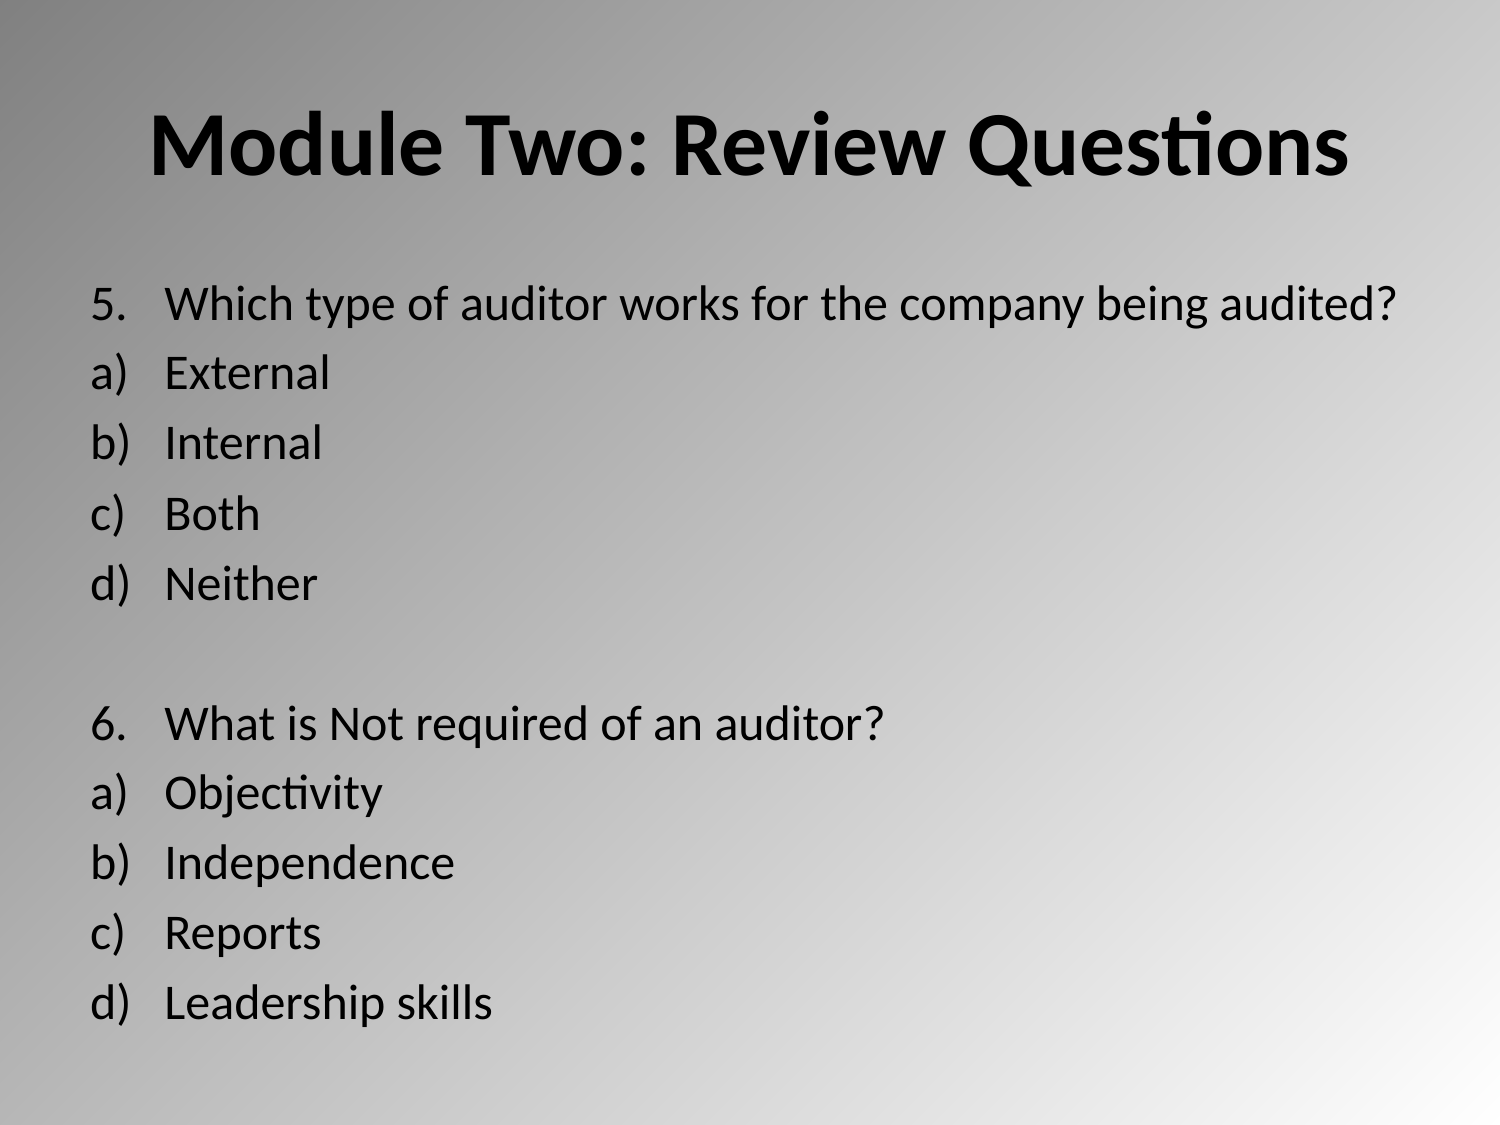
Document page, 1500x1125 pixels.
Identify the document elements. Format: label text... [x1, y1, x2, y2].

title Module Two: Review Questions [75, 45, 1425, 233]
list Which type of auditor works for the company being audited? External Internal Both Neither What is Not required of an auditor? Objectivity Independence Reports Leadership skills [75, 262, 1425, 1075]
